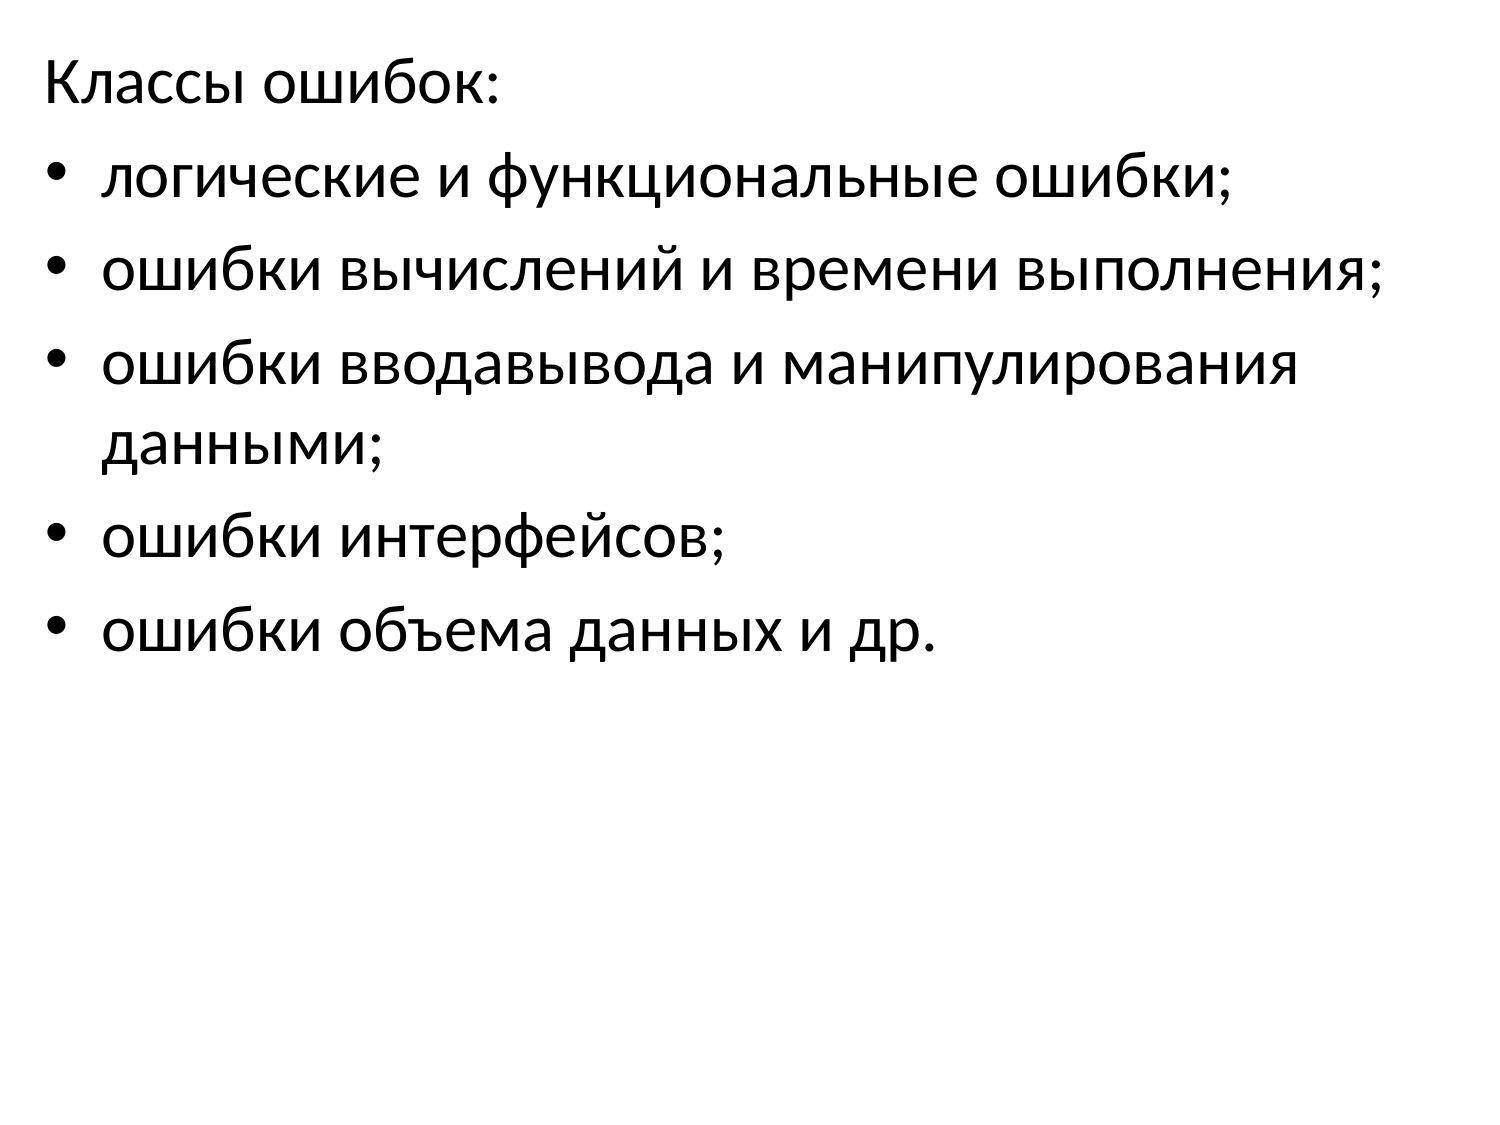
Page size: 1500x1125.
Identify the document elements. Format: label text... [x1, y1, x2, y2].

list Классы ошибок: логические и функциональные ошибки; ошибки вычислений и времени выполнения; ошибки вводавывода и манипулирования данными; ошибки интерфейсов; ошибки объема данных и др. [29, 29, 1469, 1088]
